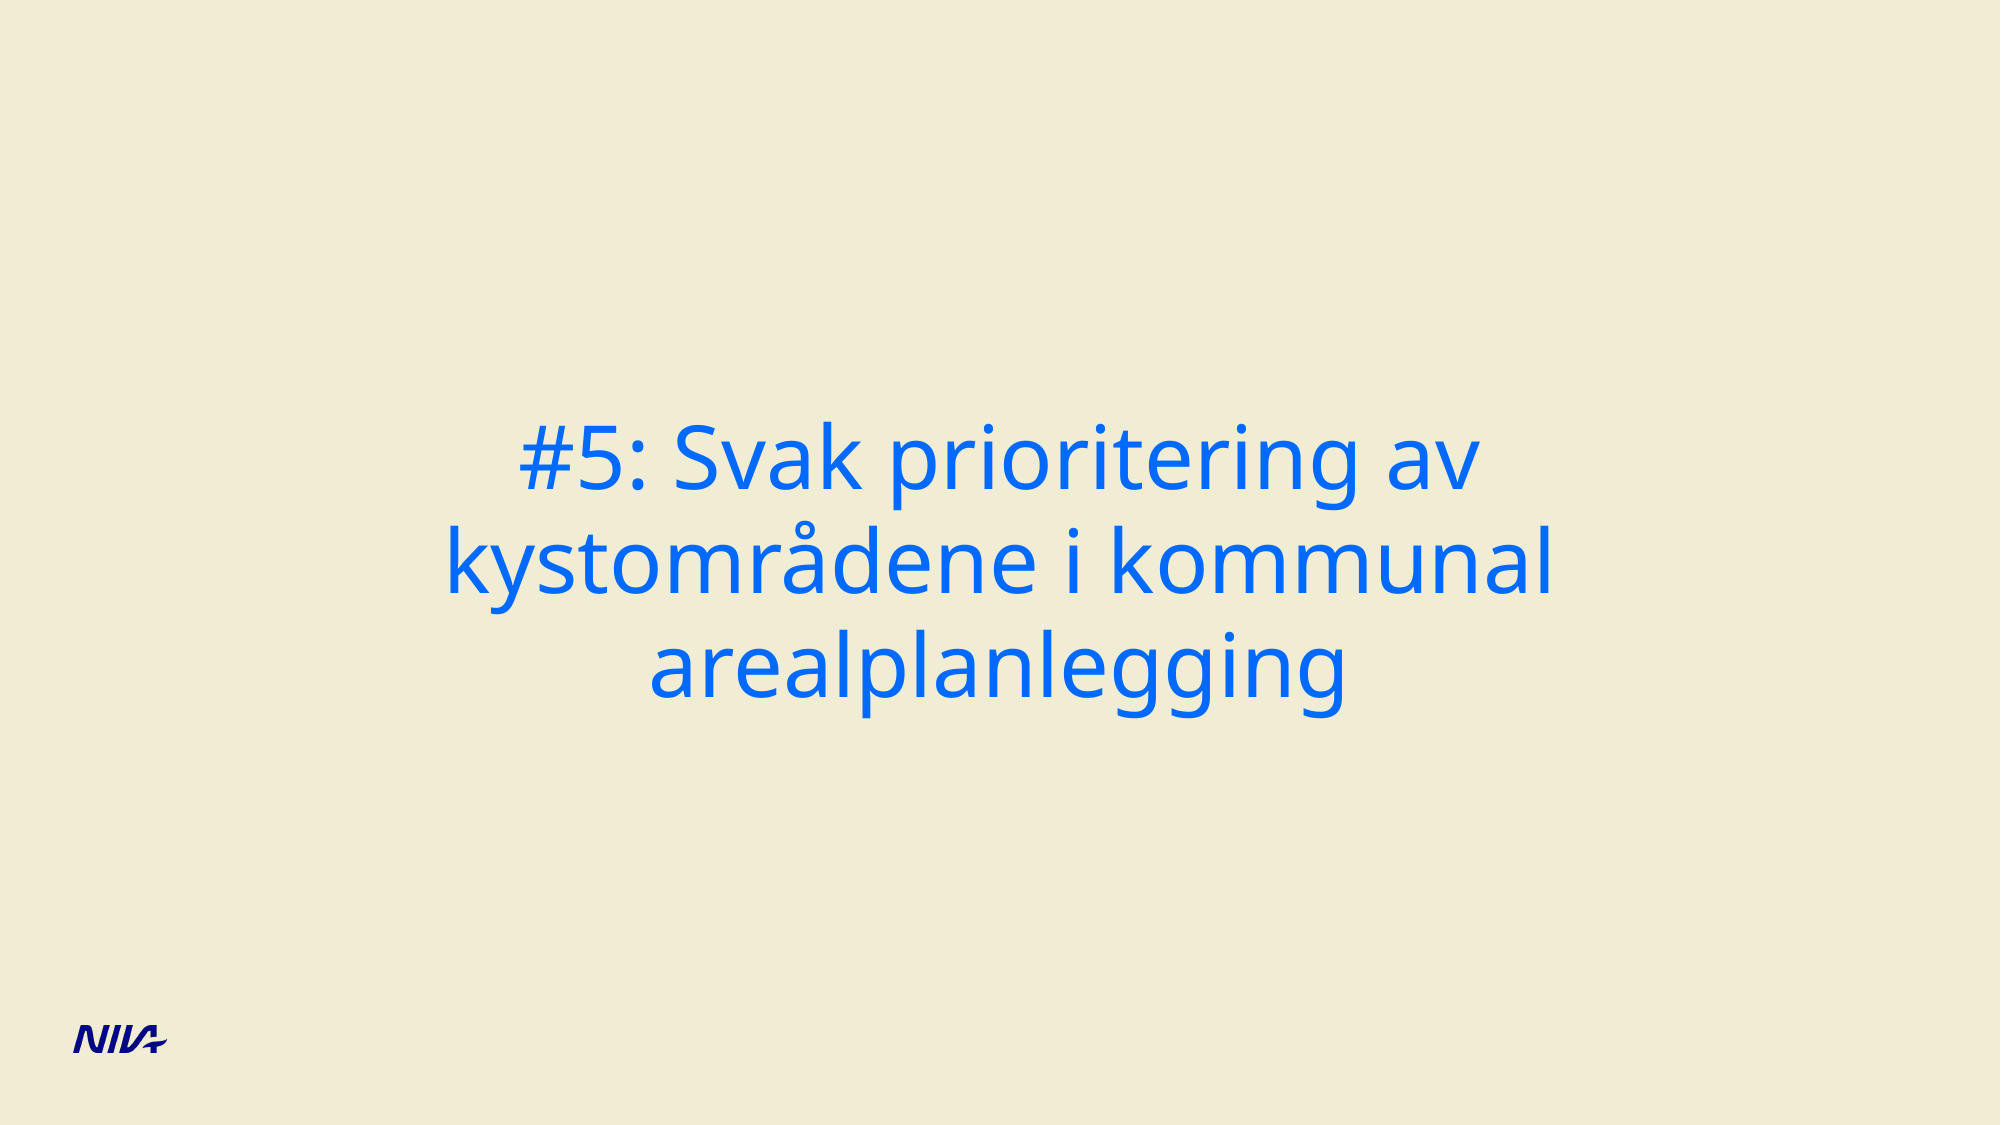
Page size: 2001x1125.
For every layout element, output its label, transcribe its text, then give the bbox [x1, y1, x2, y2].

picture [72, 1025, 168, 1053]
title #5: Svak prioritering av kystområdene i kommunal arealplanlegging [362, 225, 1638, 900]
